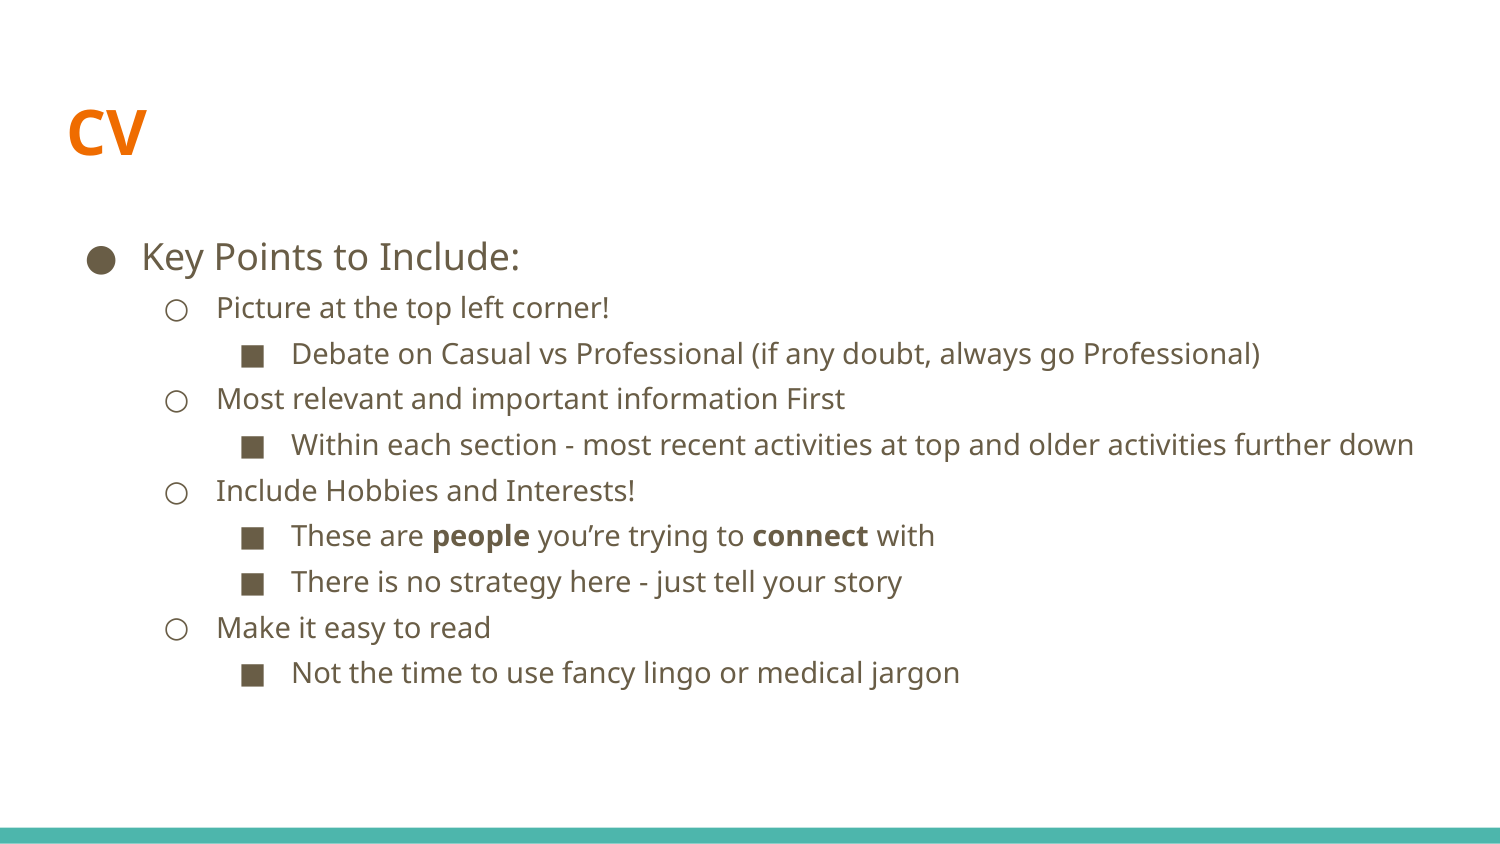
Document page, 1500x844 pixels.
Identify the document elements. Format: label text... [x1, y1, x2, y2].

list Key Points to Include: Picture at the top left corner! Debate on Casual vs Professional (if any doubt, always go Professional) Most relevant and important information First Within each section - most recent activities at top and older activities further down Include Hobbies and Interests! These are people you’re trying to connect with There is no strategy here - just tell your story Make it easy to read Not the time to use fancy lingo or medical jargon [51, 207, 1449, 750]
title CV [51, 72, 1449, 189]
